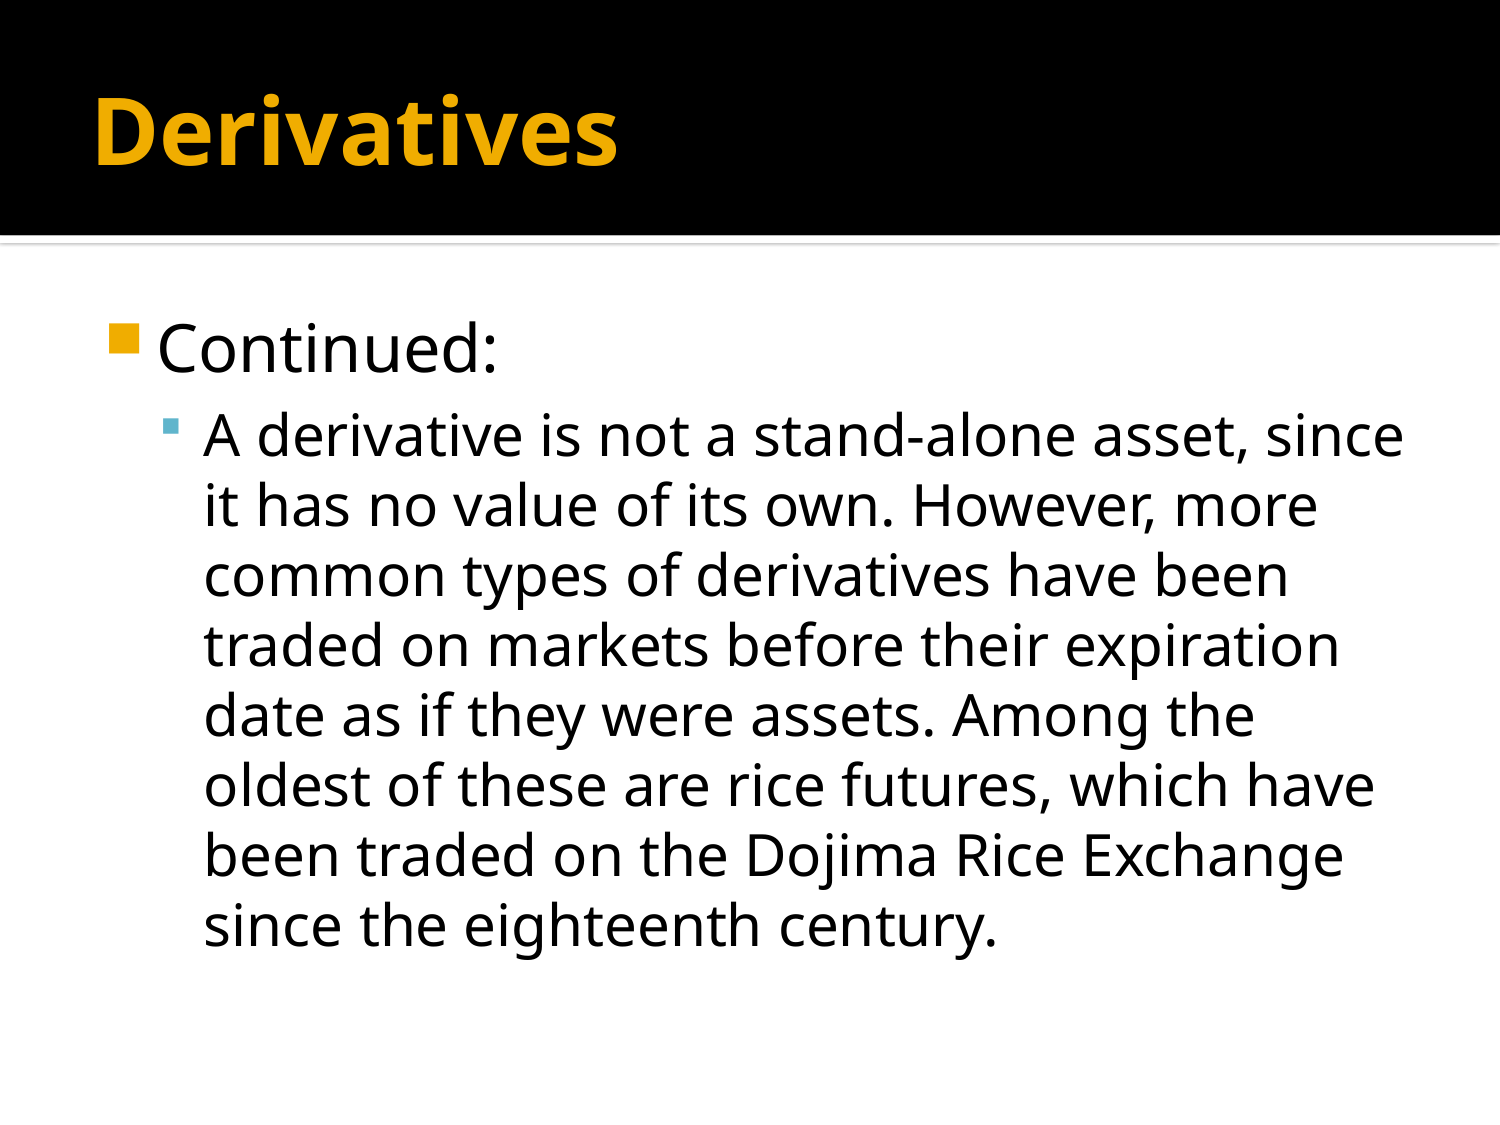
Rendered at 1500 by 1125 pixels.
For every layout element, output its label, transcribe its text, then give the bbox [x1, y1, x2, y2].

list Continued: A derivative is not a stand-alone asset, since it has no value of its own. However, more common types of derivatives have been traded on markets before their expiration date as if they were assets. Among the oldest of these are rice futures, which have been traded on the Dojima Rice Exchange since the eighteenth century. [75, 291, 1425, 1050]
title Derivatives [75, 25, 1425, 231]
